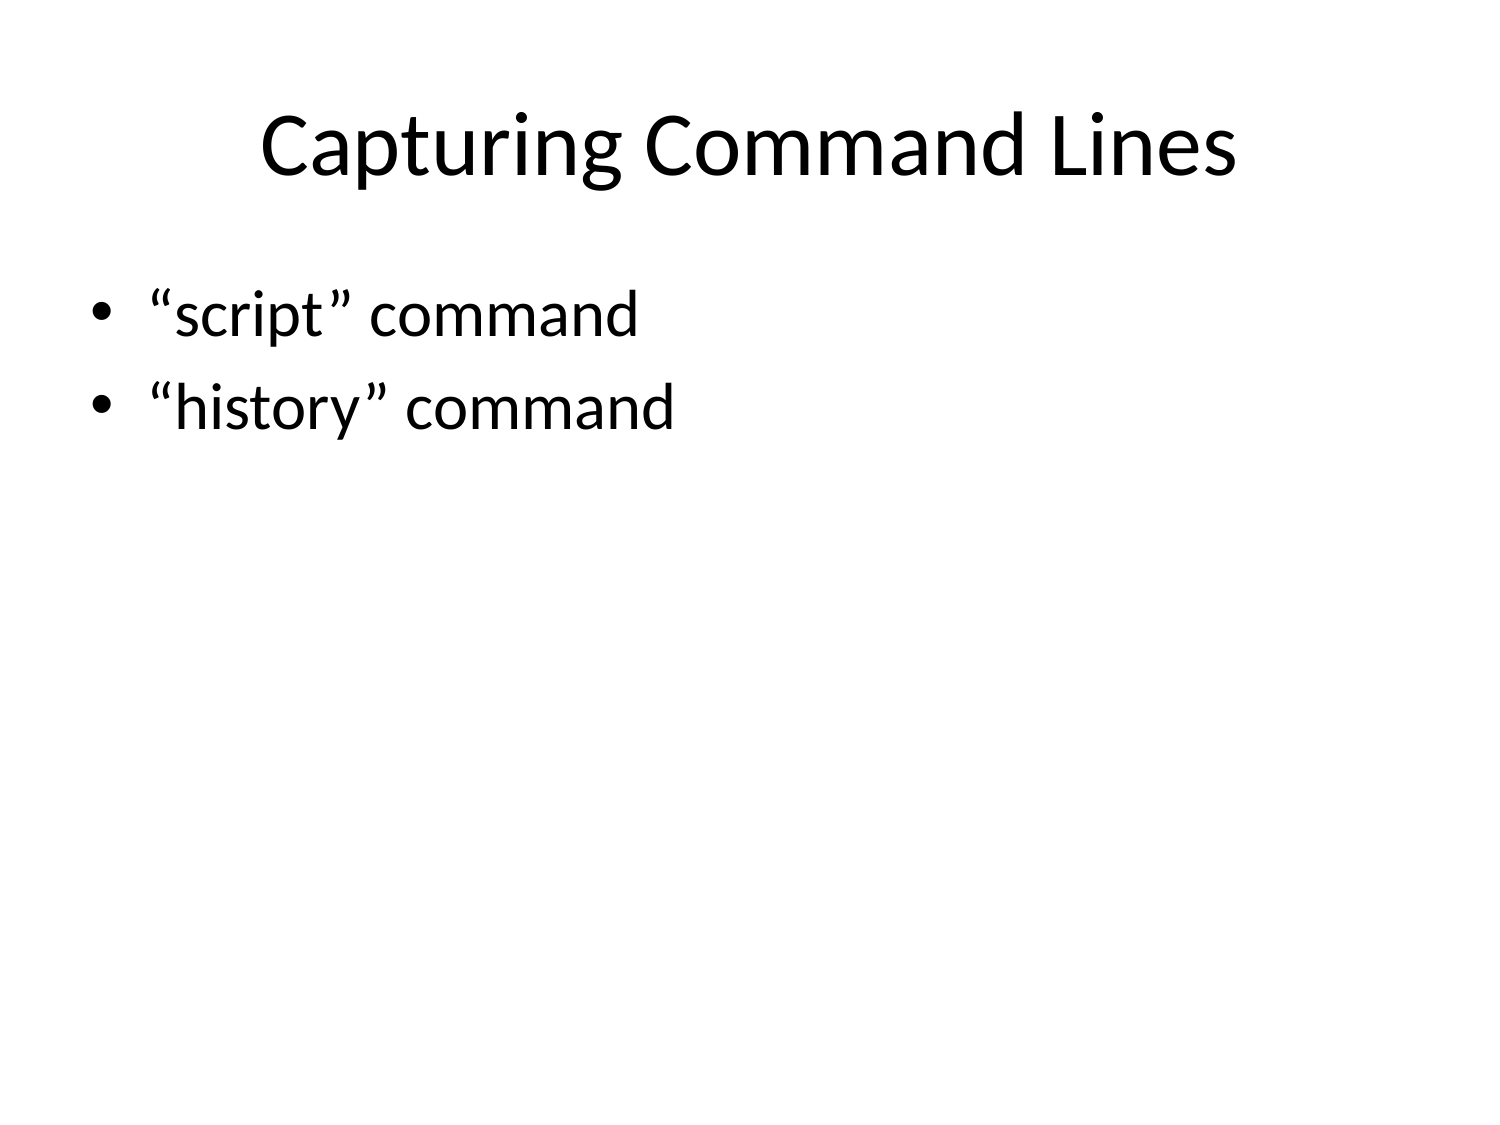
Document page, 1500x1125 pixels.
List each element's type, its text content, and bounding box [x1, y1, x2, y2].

list “script” command “history” command [75, 262, 1425, 1005]
title Capturing Command Lines [75, 45, 1425, 233]
